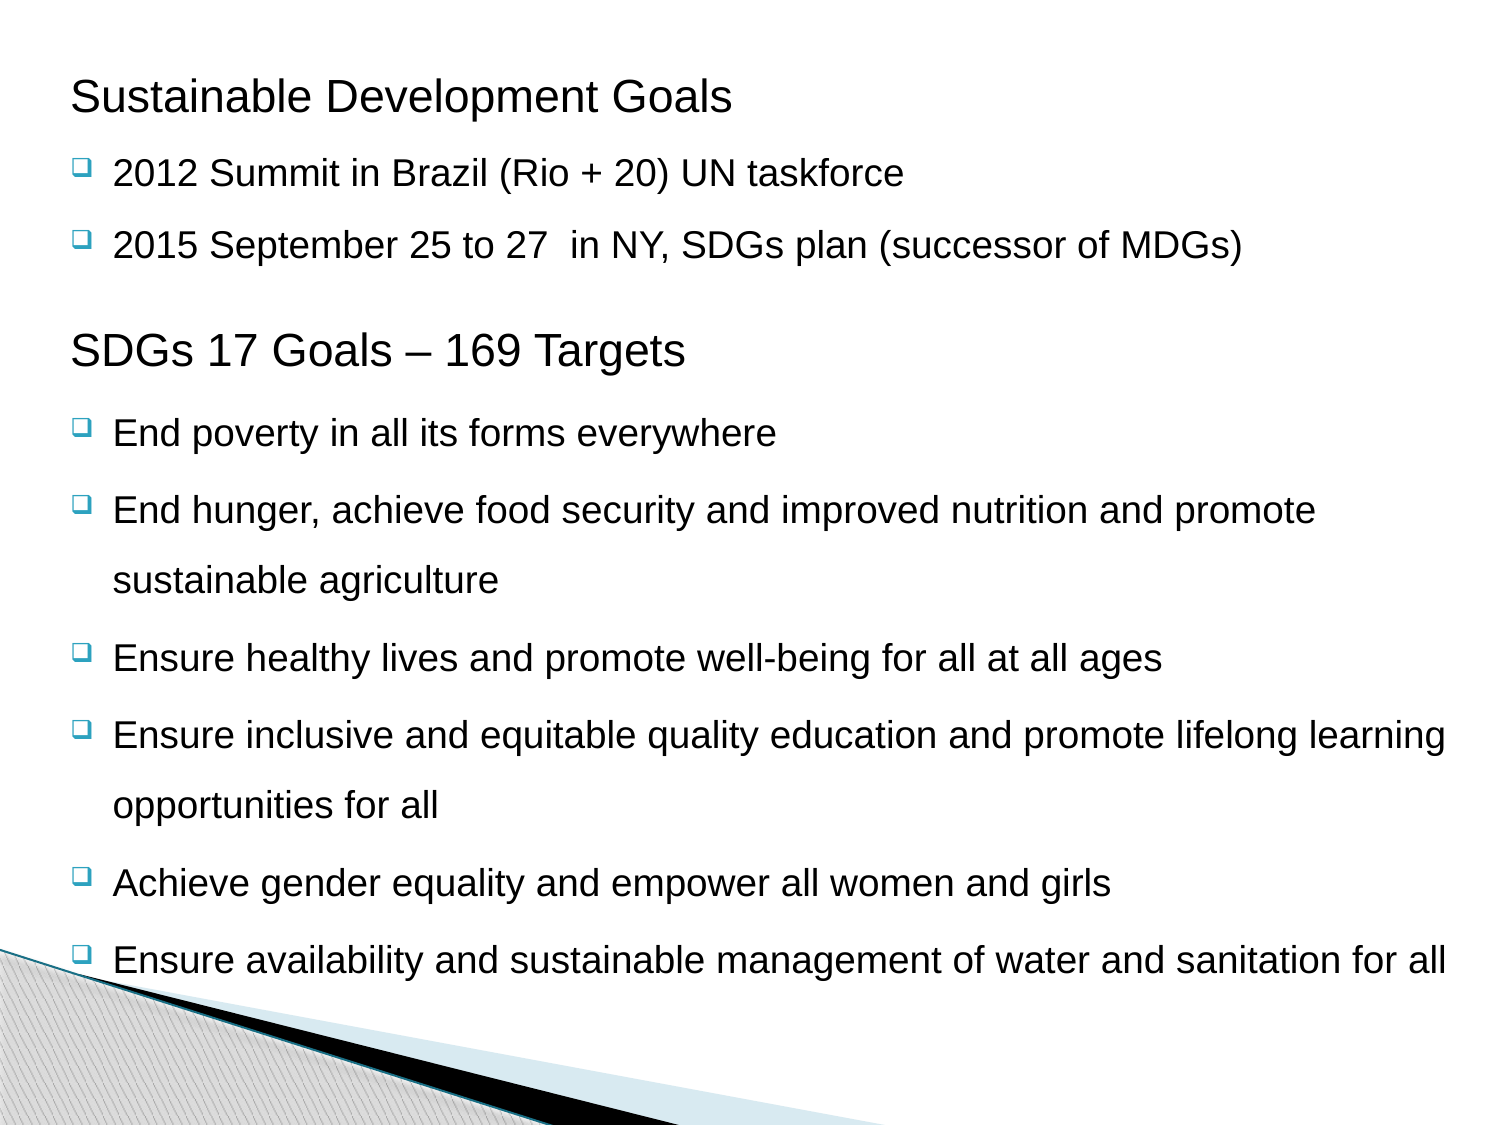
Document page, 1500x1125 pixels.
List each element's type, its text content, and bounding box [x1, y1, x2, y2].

list Sustainable Development Goals 2012 Summit in Brazil (Rio + 20) UN taskforce 2015 September 25 to 27 in NY, SDGs plan (successor of MDGs) SDGs 17 Goals – 169 Targets End poverty in all its forms everywhere End hunger, achieve food security and improved nutrition and promote sustainable agriculture Ensure healthy lives and promote well-being for all at all ages Ensure inclusive and equitable quality education and promote lifelong learning opportunities for all Achieve gender equality and empower all women and girls Ensure availability and sustainable management of water and sanitation for all [37, 62, 1500, 993]
